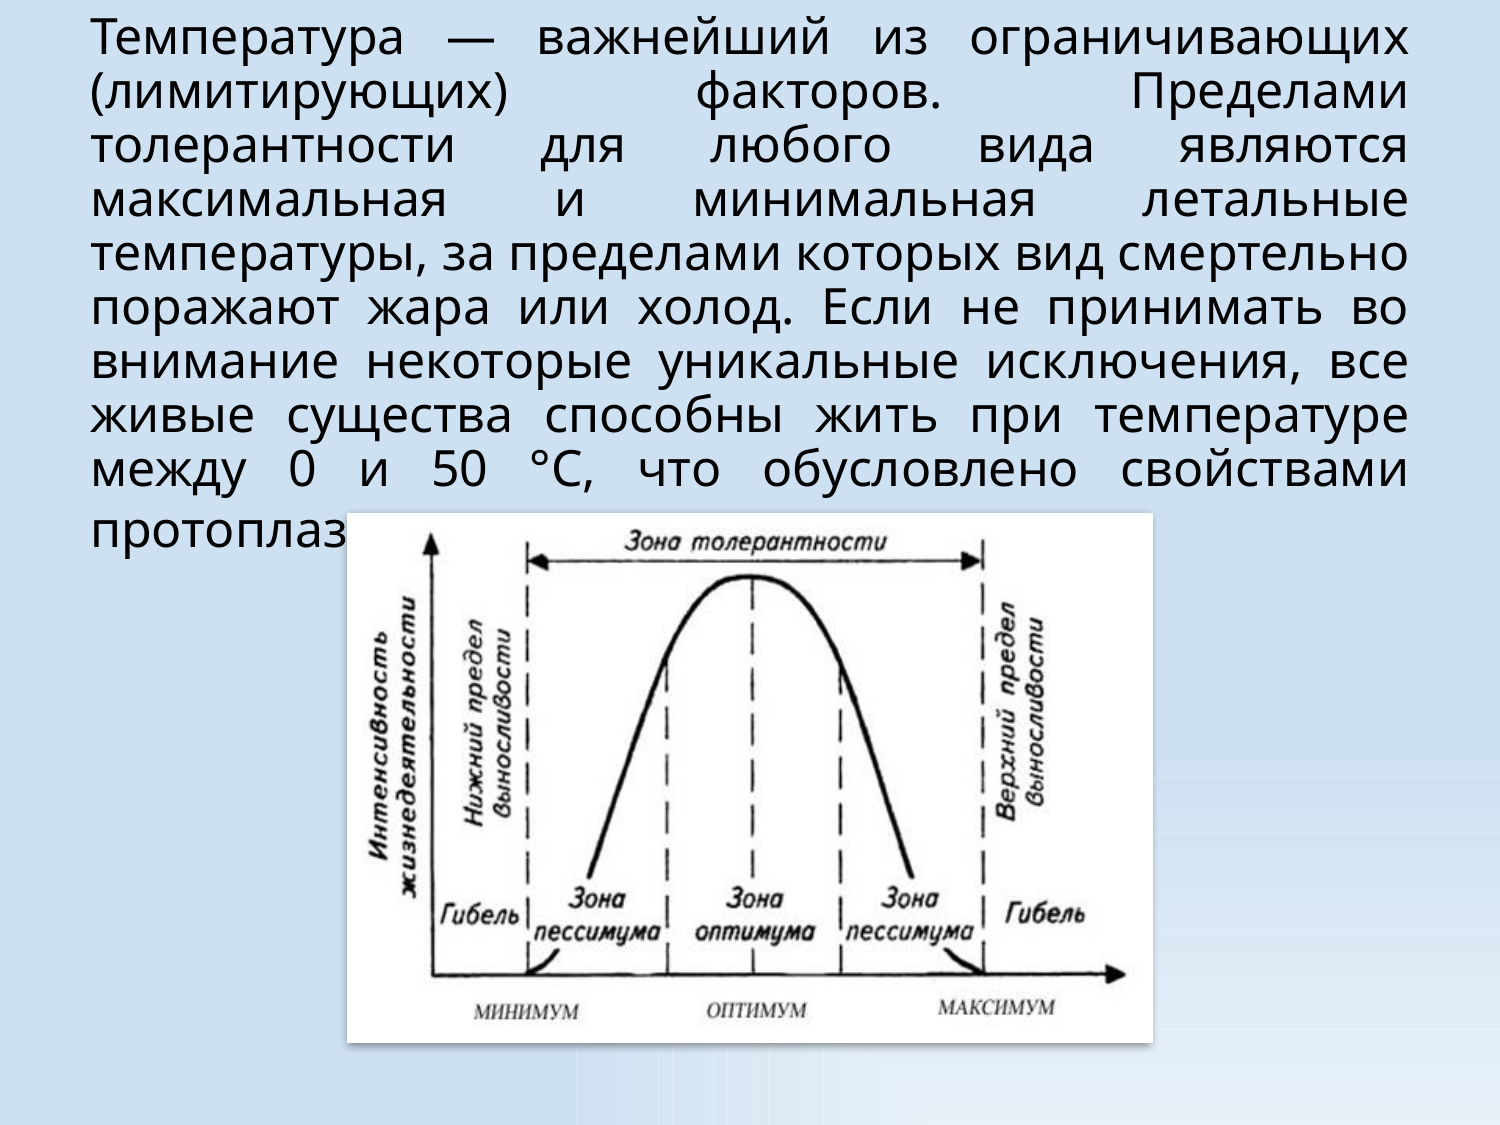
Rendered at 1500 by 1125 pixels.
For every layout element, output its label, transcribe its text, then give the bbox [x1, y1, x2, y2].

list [361, 527, 1139, 1029]
title Температура — важнейший из ограничивающих (лимитирующих) факторов. Пределами толерантности для любого вида являются максимальная и минимальная летальные температуры, за пределами которых вид смертельно поражают жара или холод. Если не принимать во внимание некоторые уникальные исключения, все живые существа способны жить при температуре между 0 и 50 °С, что обусловлено свойствами протоплазмы клеток. [75, 45, 1425, 528]
